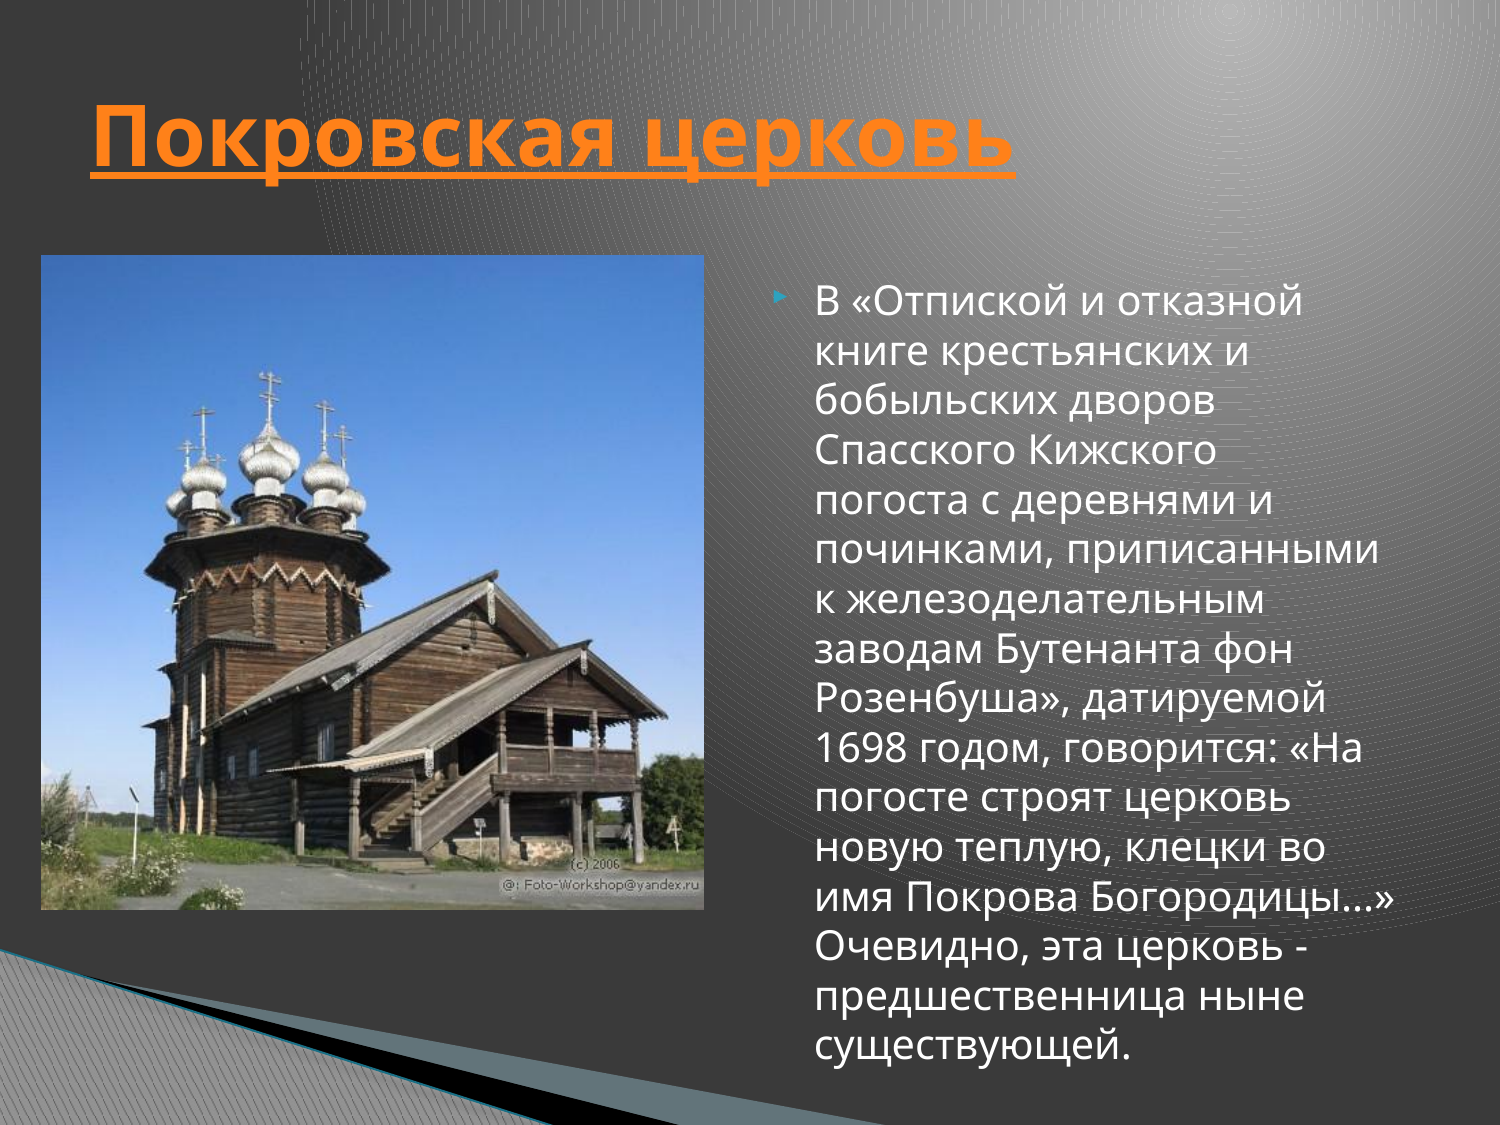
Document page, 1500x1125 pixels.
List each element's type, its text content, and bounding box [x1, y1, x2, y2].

list В «Отпиской и отказной книге крестьян­ских и бобыльских дворов Спасского Кижского погоста с деревнями и починками, приписанными к железоделательным заводам Бутенанта фон Розенбуша», датируемой 1698 годом, говорится: «На погосте строят церковь новую теплую, клецки во имя Покрова Богородицы...» Очевидно, эта церковь - предшественница ныне существующей. [738, 267, 1414, 1100]
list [40, 255, 704, 910]
title Покровская церковь [75, 45, 1425, 233]
